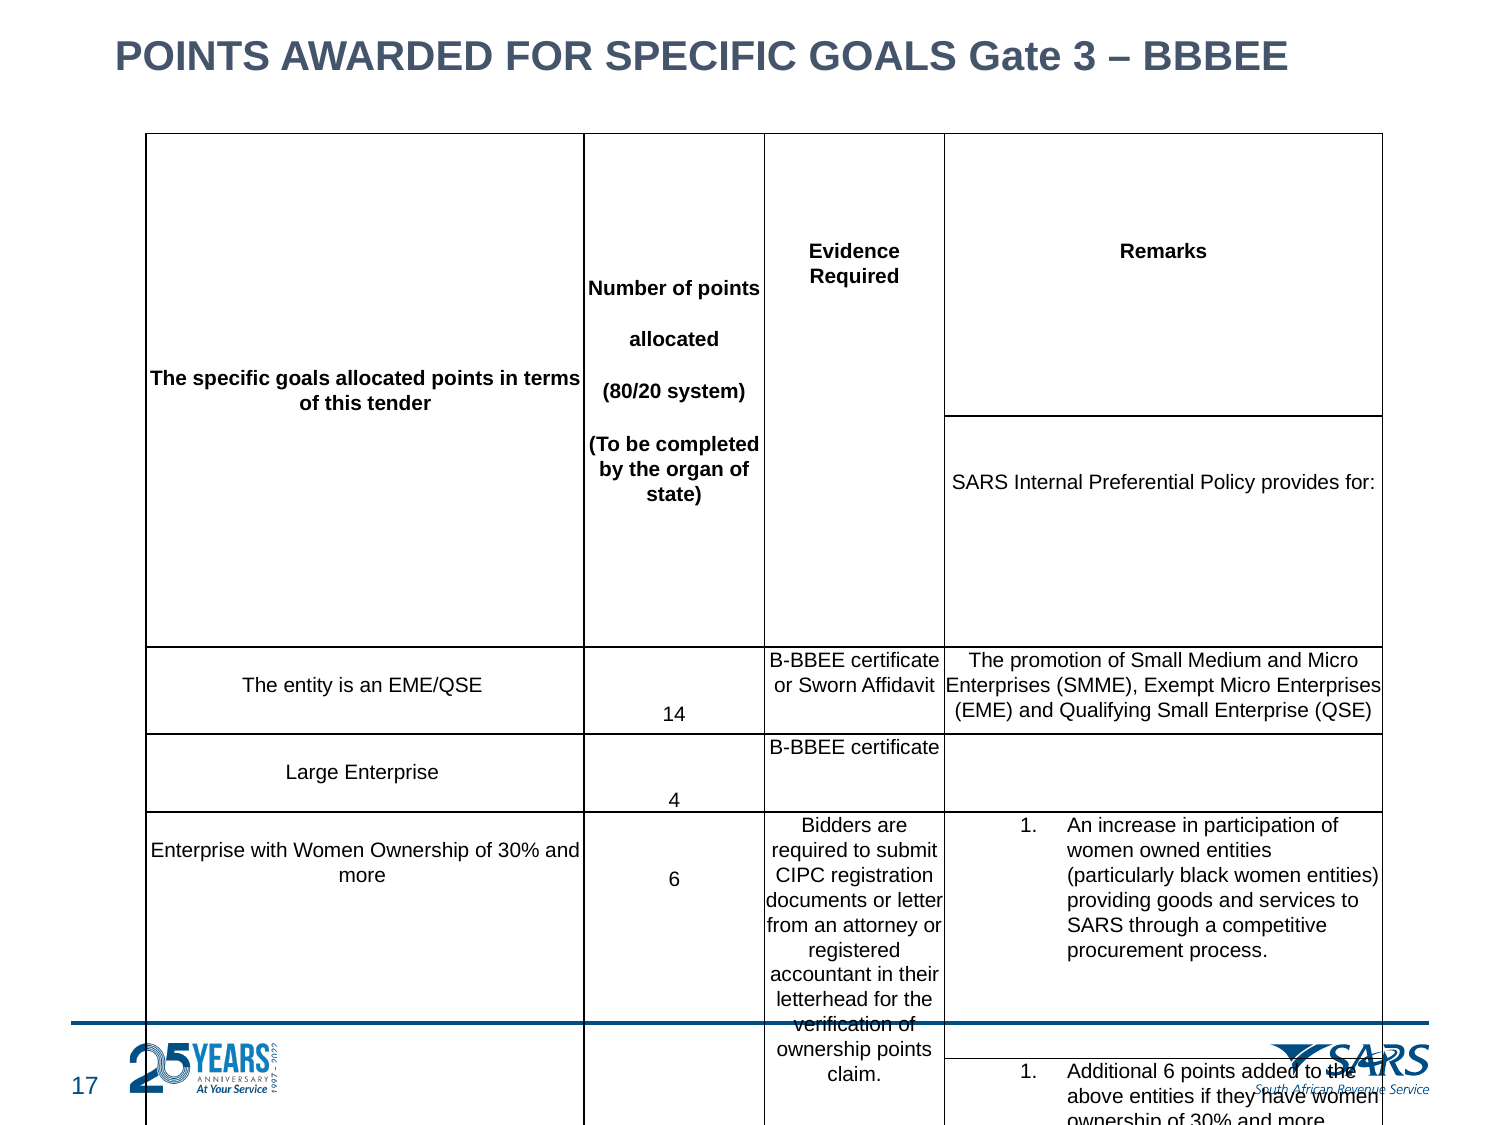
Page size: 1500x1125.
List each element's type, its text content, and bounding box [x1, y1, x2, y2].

table_header Remarks [945, 134, 1382, 415]
table_cell Large Enterprise [147, 735, 583, 811]
table_cell The promotion of Small Medium and Micro Enterprises (SMME), Exempt Micro Enterprises (EME) and Qualifying Small Enterprise (QSE) [945, 648, 1382, 733]
table_cell [945, 735, 1382, 811]
table_header The specific goals allocated points in terms of this tender [147, 134, 583, 646]
table_cell Additional 6 points added to the above entities if they have women ownership of 30% and more. [945, 1059, 1382, 1125]
title POINTS AWARDED FOR SPECIFIC GOALS Gate 3 – BBBEE [55, 28, 1350, 117]
table_cell 4 [585, 735, 764, 811]
table_header Evidence Required [765, 134, 944, 646]
table_cell Enterprise with Women Ownership of 30% and more [147, 813, 583, 1125]
table_cell Bidders are required to submit CIPC registration documents or letter from an attorney or registered accountant in their letterhead for the verification of ownership points claim. [765, 813, 944, 1125]
table_cell SARS Internal Preferential Policy provides for: [945, 417, 1382, 646]
table_cell 14 [585, 648, 764, 733]
table_cell B-BBEE certificate or Sworn Affidavit [765, 648, 944, 733]
table_cell B-BBEE certificate [765, 735, 944, 811]
table_cell The entity is an EME/QSE [147, 648, 583, 733]
table_cell 6 [585, 813, 764, 1125]
table_header Number of points allocated (80/20 system) (To be completed by the organ of state) [585, 134, 764, 646]
slide_number 16 [56, 1054, 145, 1115]
table_cell An increase in participation of women owned entities (particularly black women entities) providing goods and services to SARS through a competitive procurement process. [945, 813, 1382, 1058]
